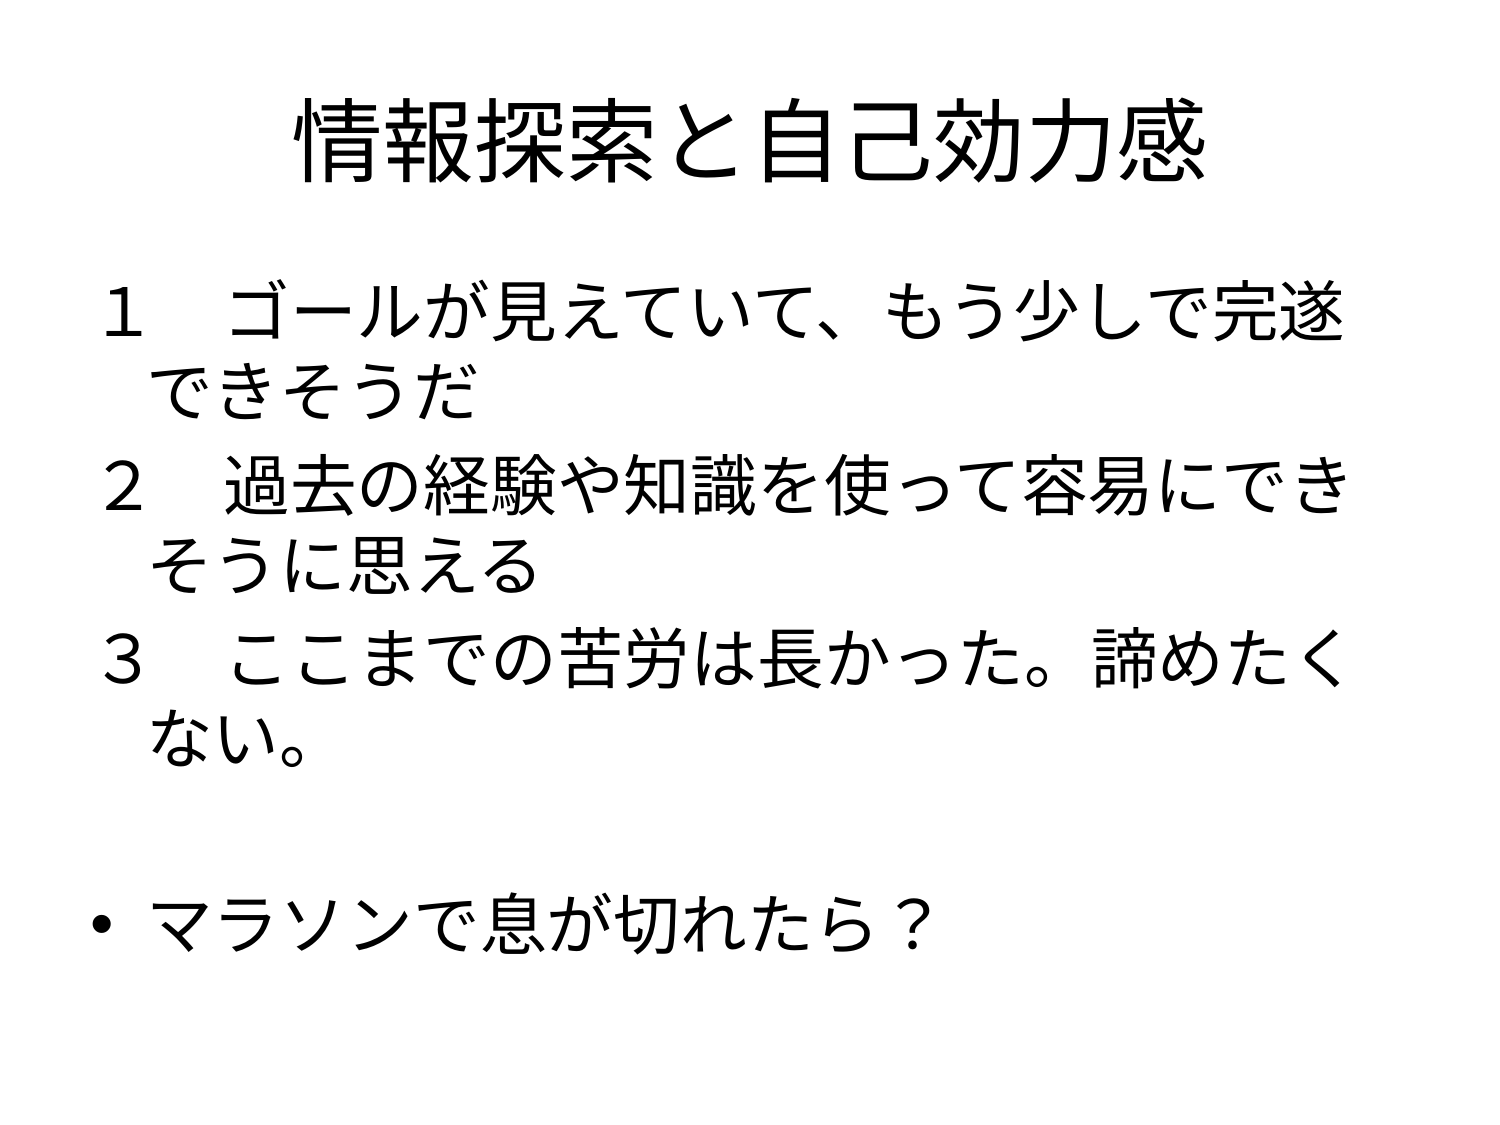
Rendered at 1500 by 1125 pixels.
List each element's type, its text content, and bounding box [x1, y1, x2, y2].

list １ ゴールが見えていて、もう少しで完遂できそうだ ２ 過去の経験や知識を使って容易にできそうに思える ３ ここまでの苦労は長かった。諦めたくない。 マラソンで息が切れたら？ [75, 262, 1425, 1005]
title 情報探索と自己効力感 [75, 45, 1425, 233]
